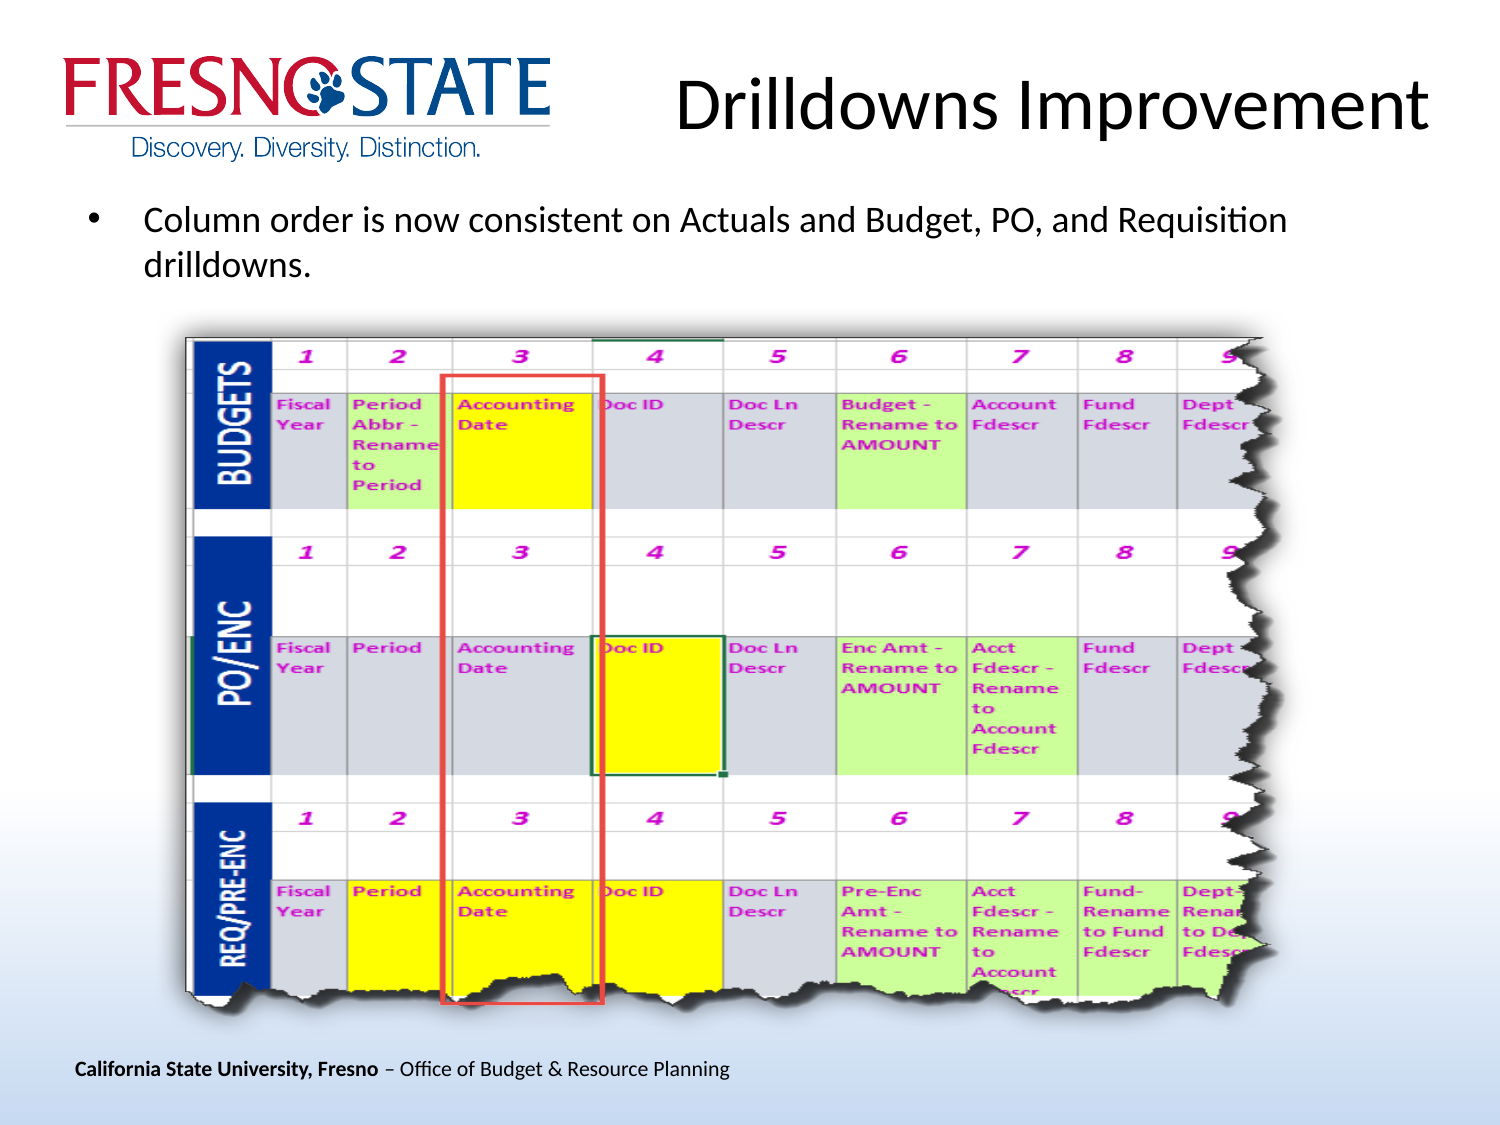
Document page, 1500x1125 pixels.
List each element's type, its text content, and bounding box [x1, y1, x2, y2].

picture [184, 337, 1316, 1034]
title Drilldowns Improvement [675, 24, 1475, 175]
list Column order is now consistent on Actuals and Budget, PO, and Requisition drilldowns. [87, 187, 1413, 944]
picture [62, 56, 550, 162]
